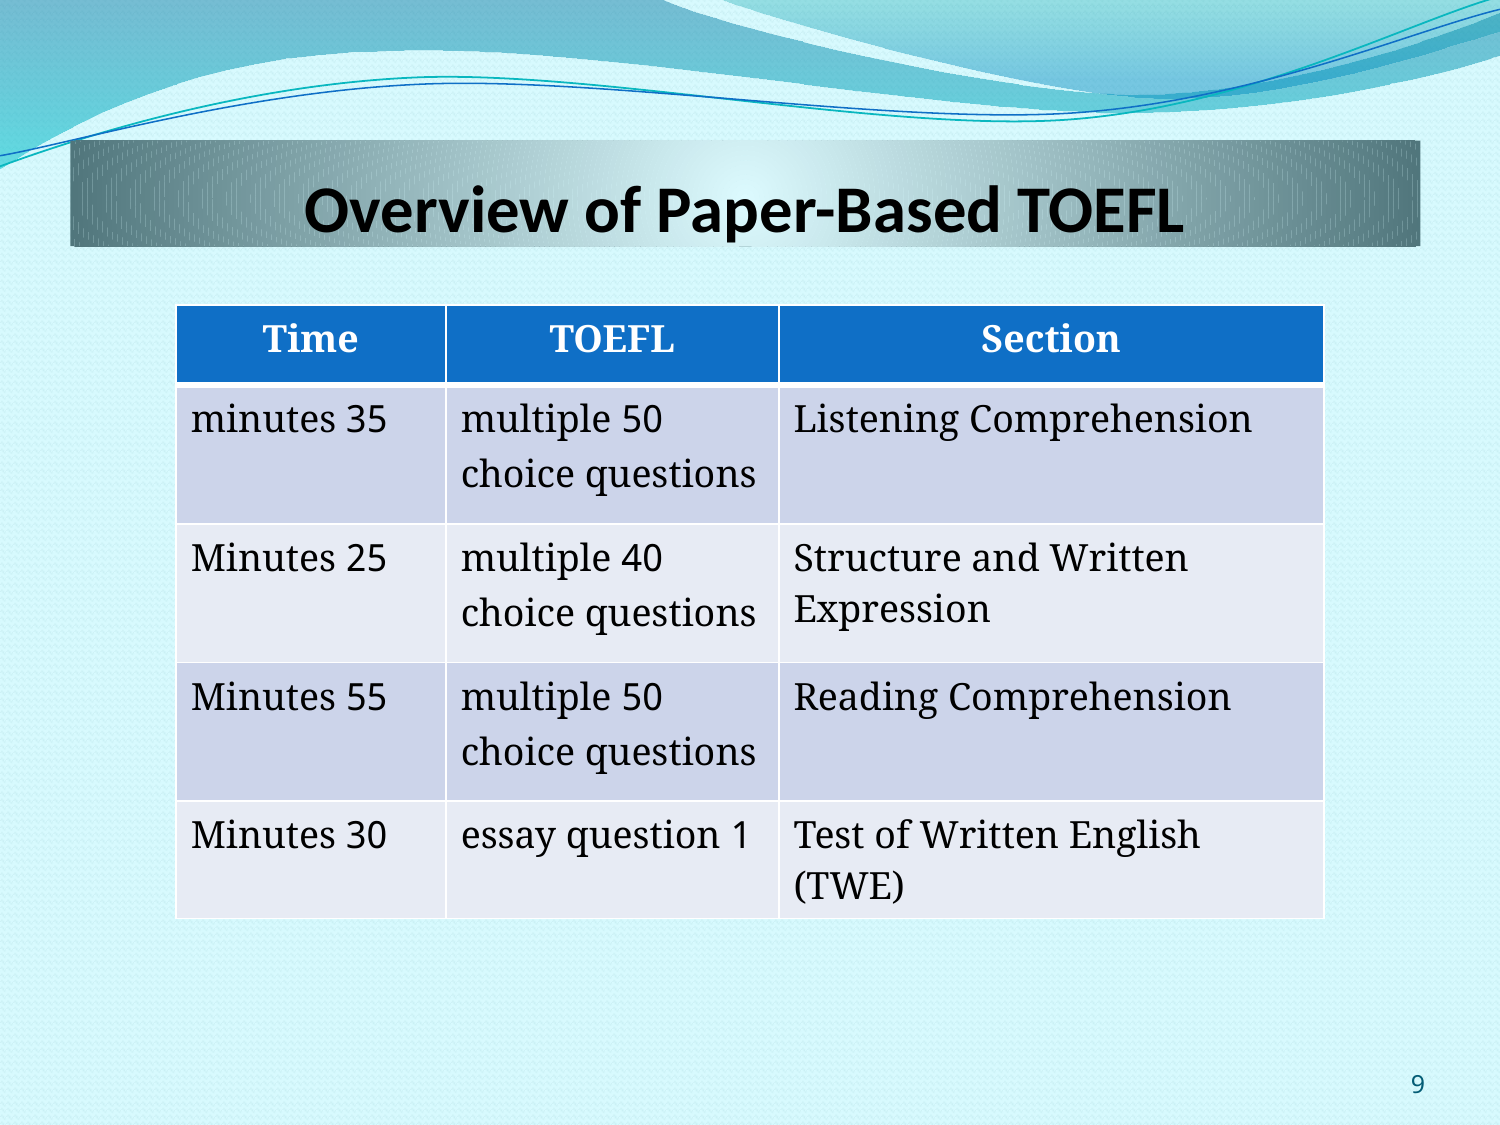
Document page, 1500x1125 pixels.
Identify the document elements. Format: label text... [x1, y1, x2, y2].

title Overview of Paper-Based TOEFL [70, 140, 1421, 247]
table_cell Test of Written English (TWE) [780, 802, 1323, 918]
table_cell Listening Comprehension [780, 388, 1323, 523]
table_header Time [177, 306, 445, 382]
slide_number 9 [1299, 1042, 1425, 1103]
table_cell 30 Minutes [177, 802, 445, 918]
table_cell Structure and Written Expression [780, 525, 1323, 662]
table_header TOEFL [447, 306, 778, 382]
table_cell 50 multiple choice questions [447, 663, 778, 800]
table_cell 40 multiple choice questions [447, 525, 778, 662]
table_cell 1 essay question [447, 802, 778, 918]
table_cell Reading Comprehension [780, 663, 1323, 800]
table_cell 25 Minutes [177, 525, 445, 662]
table_cell 50 multiple choice questions [447, 388, 778, 523]
table_cell 55 Minutes [177, 663, 445, 800]
table_cell 35 minutes [177, 388, 445, 523]
table_header Section [780, 306, 1323, 382]
